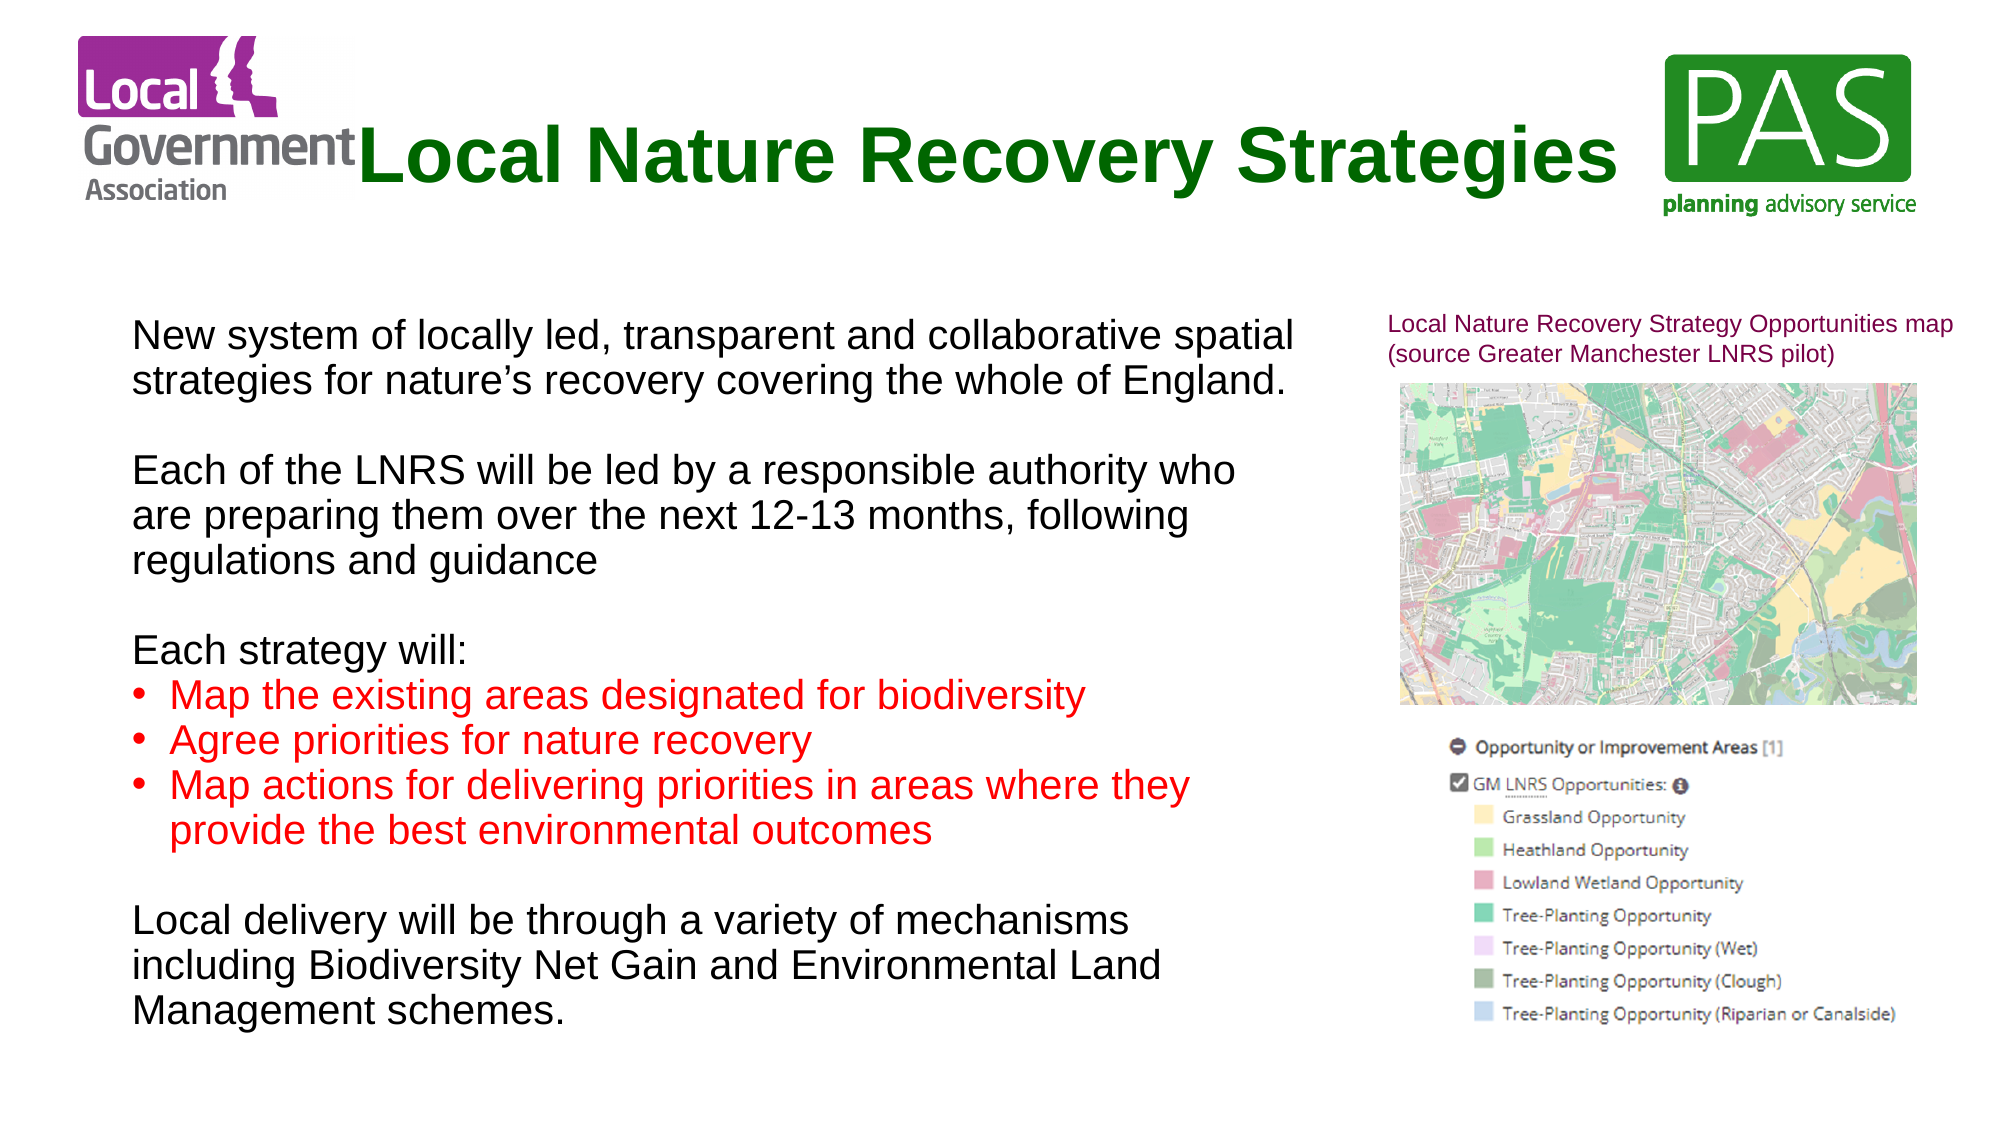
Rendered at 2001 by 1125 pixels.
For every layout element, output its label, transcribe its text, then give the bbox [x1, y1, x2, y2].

picture [1663, 54, 1916, 217]
text_box Local Nature Recovery Strategy Opportunities map (source Greater Manchester LNRS pilot) [1372, 299, 2000, 375]
title Local Nature Recovery Strategies [99, 109, 1900, 204]
picture [1400, 383, 1917, 705]
picture [78, 36, 355, 200]
list New system of locally led, transparent and collaborative spatial strategies for nature’s recovery covering the whole of England. Each of the LNRS will be led by a responsible authority who are preparing them over the next 12-13 months, following regulations and guidance Each strategy will: Map the existing areas designated for biodiversity Agree priorities for nature recovery Map actions for delivering priorities in areas where they provide the best environmental outcomes Local delivery will be through a variety of mechanisms including Biodiversity Net Gain and Environmental Land Management schemes. [116, 305, 1313, 1034]
picture [1441, 734, 1919, 1038]
